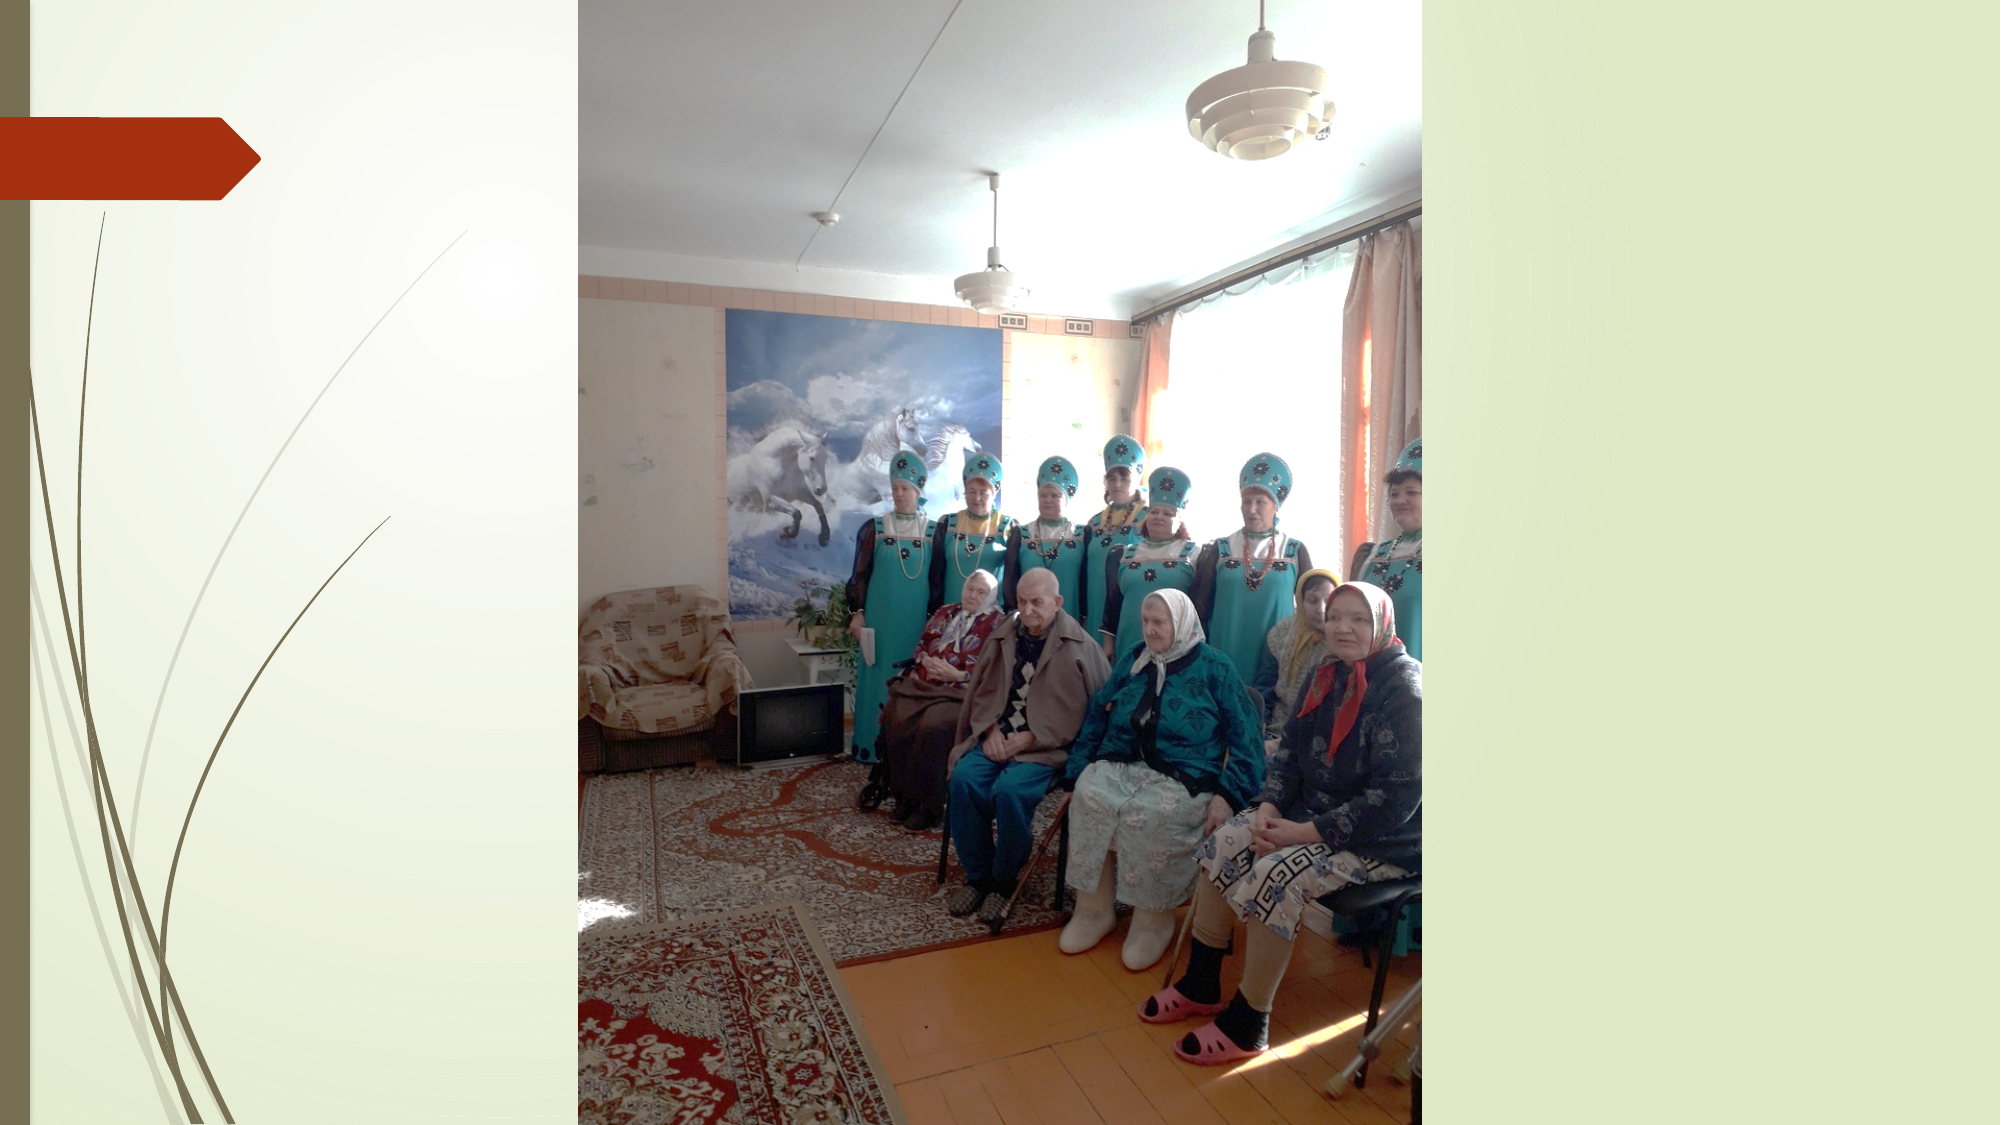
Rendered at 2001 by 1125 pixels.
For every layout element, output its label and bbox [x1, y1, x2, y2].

picture [577, 0, 1423, 1125]
